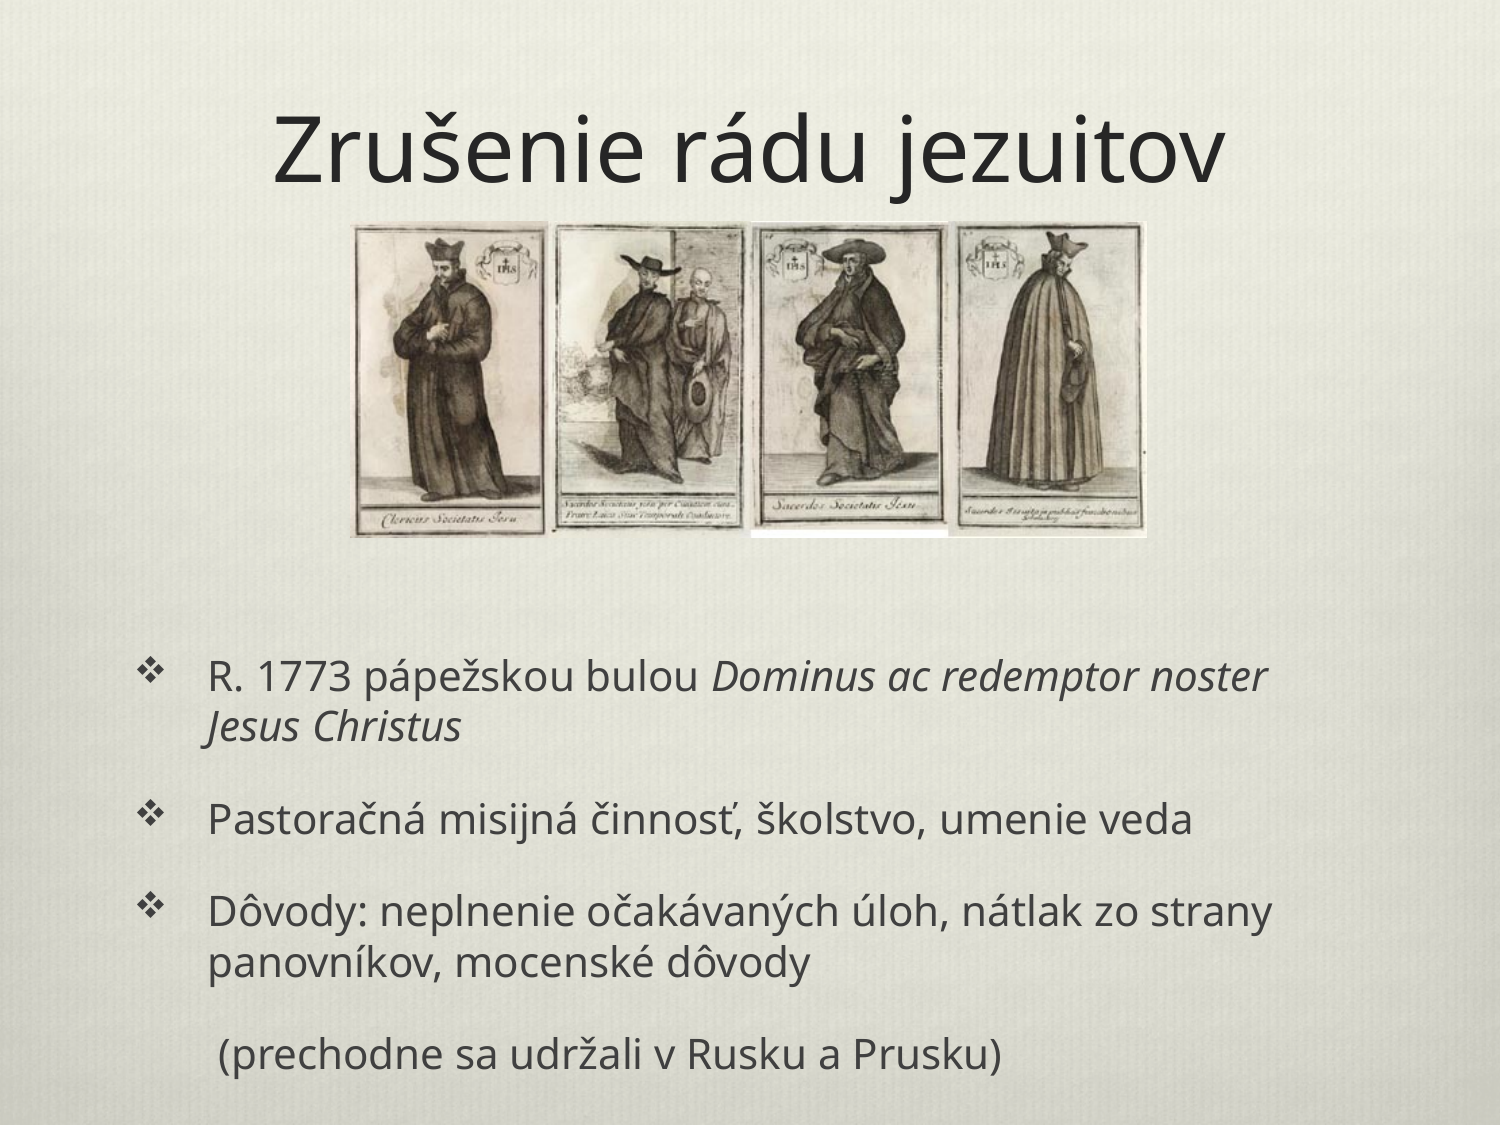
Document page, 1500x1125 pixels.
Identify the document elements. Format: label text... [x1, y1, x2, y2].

list R. 1773 pápežskou bulou Dominus ac redemptor noster Jesus Christus Pastoračná misijná činnosť, školstvo, umenie veda Dôvody: neplnenie očakávaných úloh, nátlak zo strany panovníkov, mocenské dôvody (prechodne sa udržali v Rusku a Prusku) [118, 642, 1384, 1088]
picture [348, 220, 1148, 539]
title Zrušenie rádu jezuitov [119, 51, 1381, 240]
